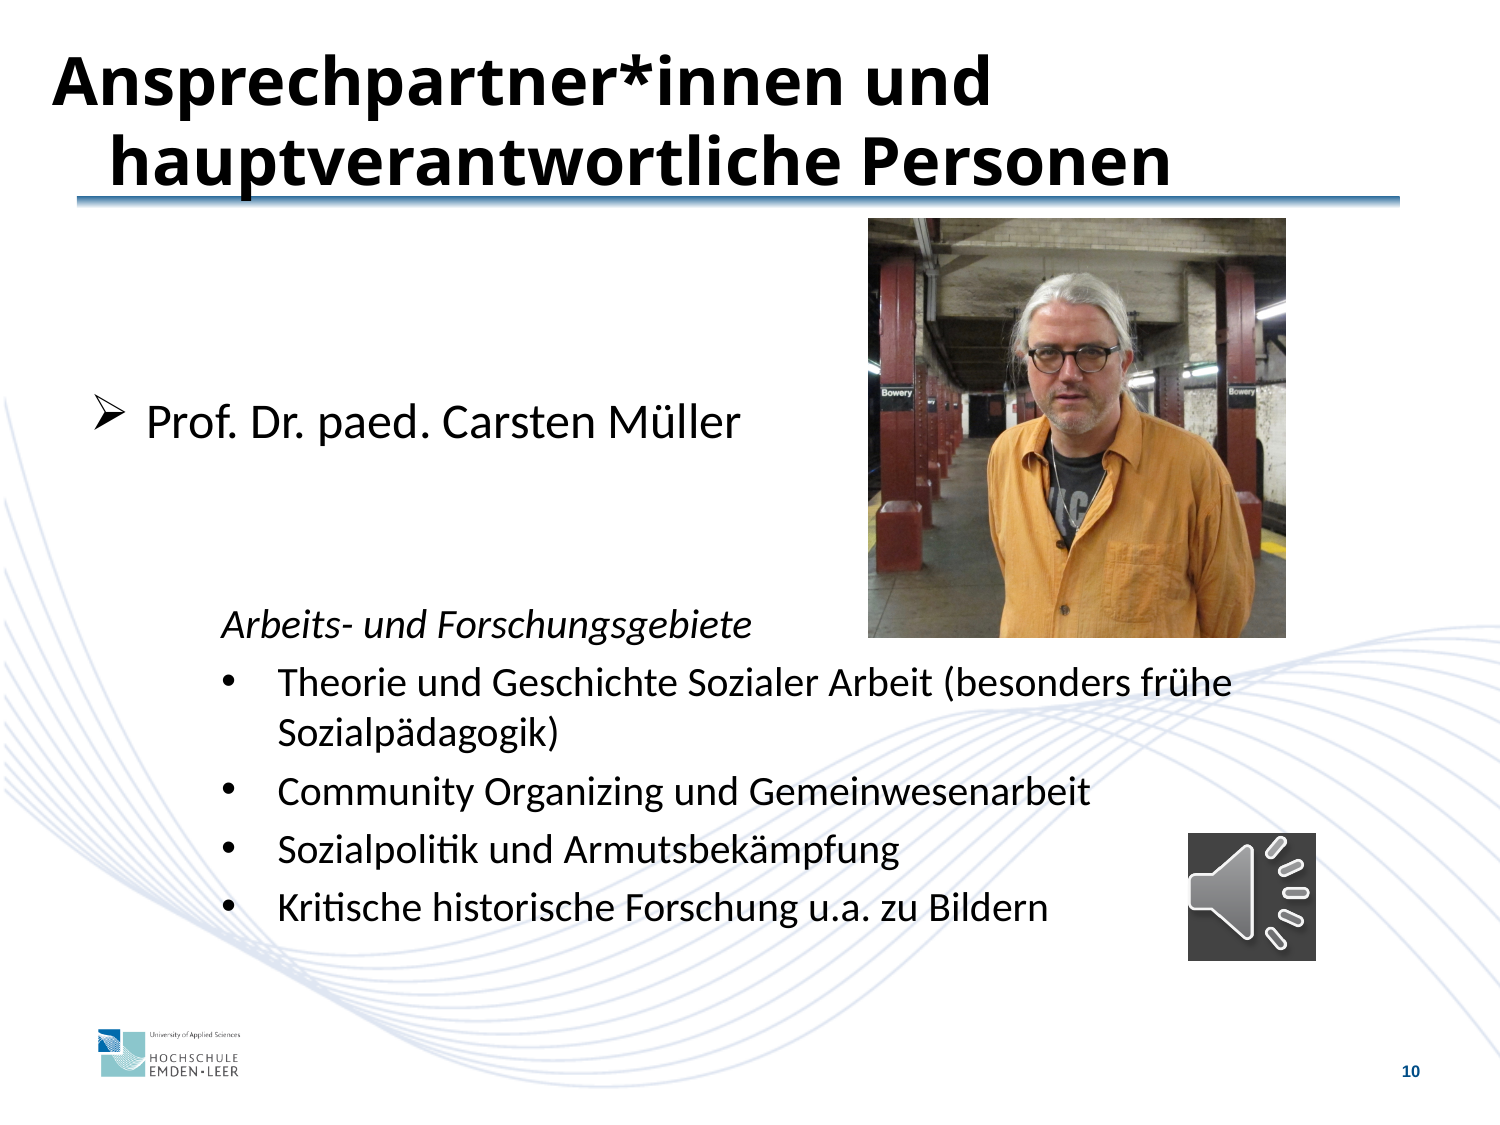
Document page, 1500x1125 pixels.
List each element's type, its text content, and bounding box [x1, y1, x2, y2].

picture [95, 1034, 243, 1086]
picture [1186, 831, 1318, 962]
list Prof. Dr. paed. Carsten Müller Arbeits- und Forschungsgebiete Theorie und Geschichte Sozialer Arbeit (besonders frühe Sozialpädagogik) Community Organizing und Gemeinwesenarbeit Sozialpolitik und Armutsbekämpfung Kritische historische Forschung u.a. zu Bildern [75, 291, 1425, 1034]
picture [867, 218, 1286, 638]
title Ansprechpartner*innen und hauptverantwortliche Personen [37, 31, 1500, 219]
